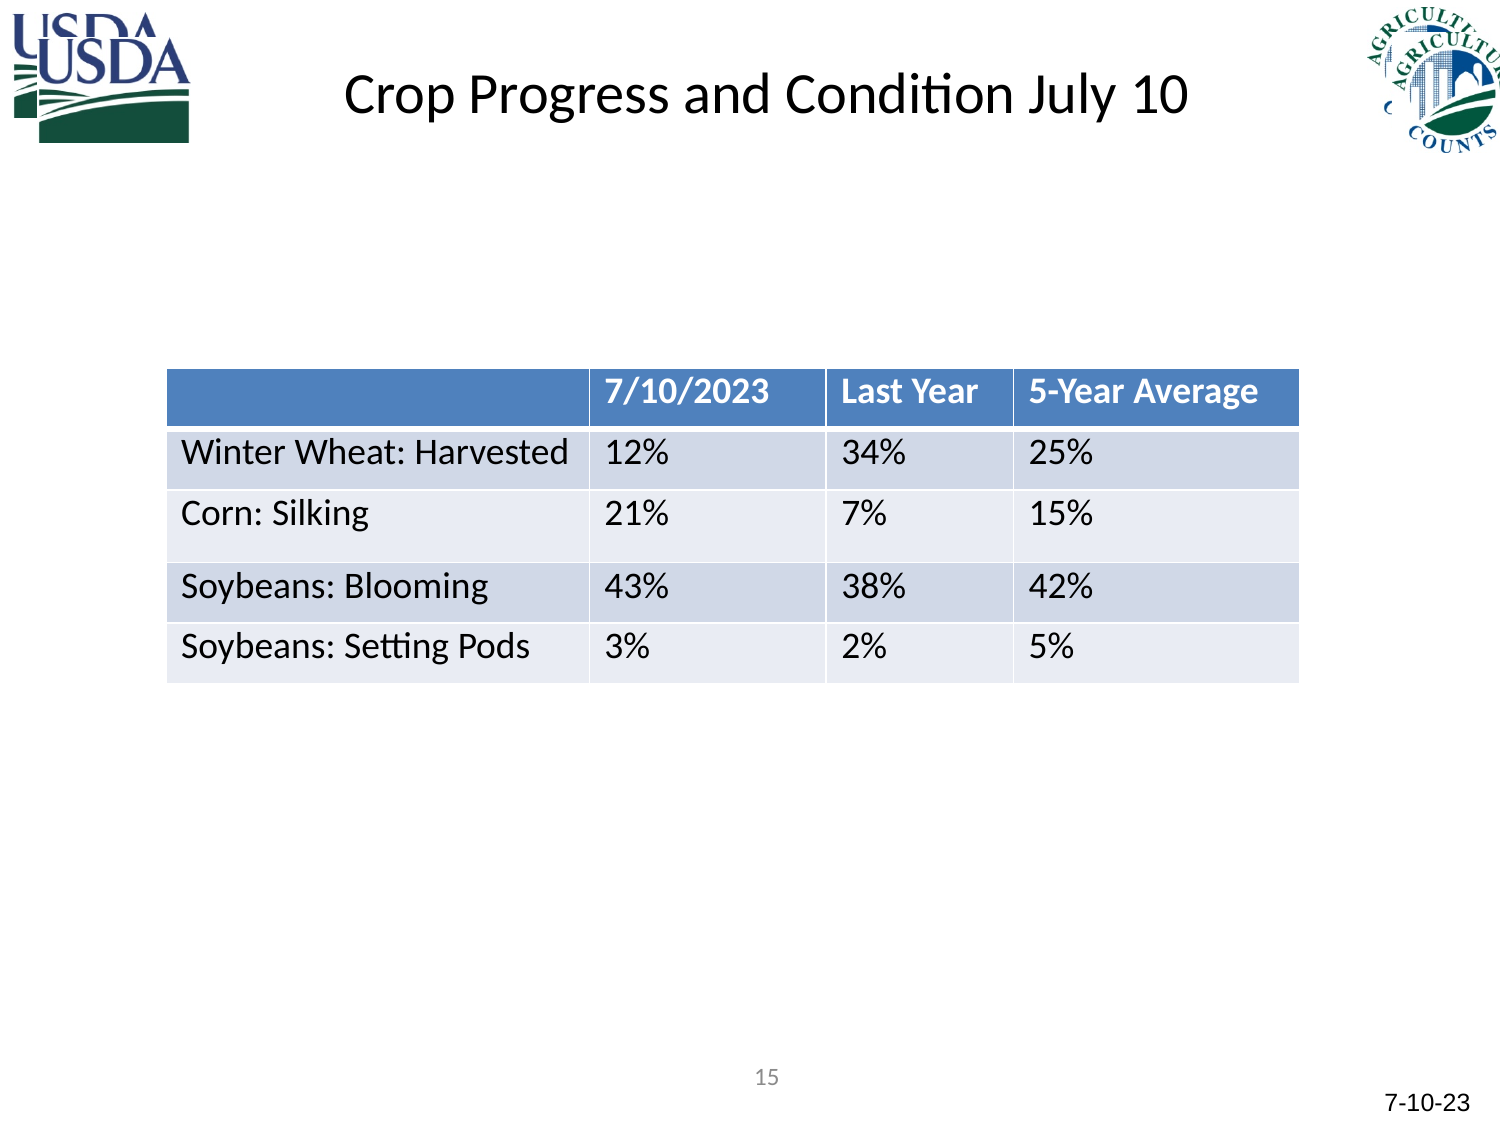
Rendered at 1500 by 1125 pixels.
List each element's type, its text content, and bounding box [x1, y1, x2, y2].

picture [1367, 7, 1500, 153]
table_cell Corn: Silking [167, 491, 589, 562]
table_header 5-Year Average [1014, 369, 1299, 426]
table_cell 3% [590, 624, 825, 683]
table_cell Soybeans: Setting Pods [167, 624, 589, 683]
table_header [167, 369, 589, 426]
table_cell 34% [827, 432, 1013, 489]
table_cell 42% [1014, 563, 1299, 622]
table_cell 25% [1014, 432, 1299, 489]
table_header 7/10/2023 [590, 369, 825, 426]
text_box 7-10-23 [1333, 1079, 1500, 1125]
slide_number 15 [591, 1045, 942, 1106]
table_cell 2% [827, 624, 1013, 683]
table_header Last Year [827, 369, 1013, 426]
table_cell 15% [1014, 491, 1299, 562]
table_cell 43% [590, 563, 825, 622]
table_cell 38% [827, 563, 1013, 622]
text_box Crop Progress and Condition July 10 [279, 47, 1255, 133]
table_cell 21% [590, 491, 825, 562]
table_cell 7% [827, 491, 1013, 562]
table_cell 5% [1014, 624, 1299, 683]
picture [12, 12, 192, 143]
table_cell 12% [590, 432, 825, 489]
table_cell Soybeans: Blooming [167, 563, 589, 622]
table_cell Winter Wheat: Harvested [167, 432, 589, 489]
